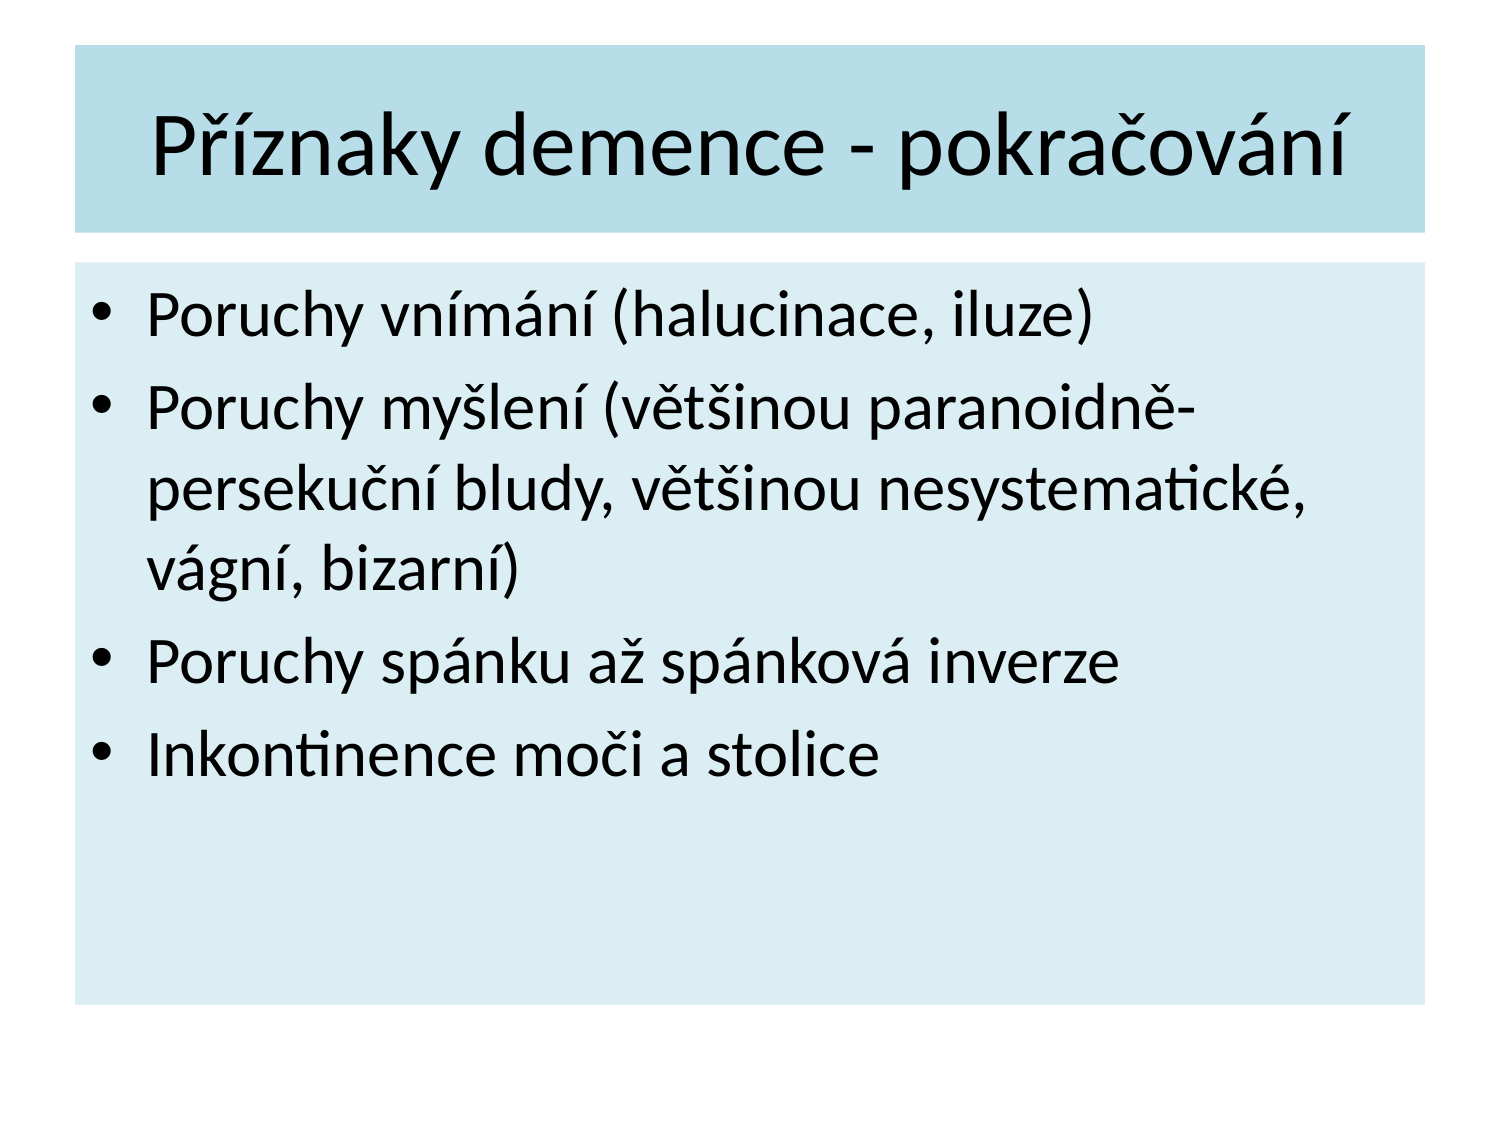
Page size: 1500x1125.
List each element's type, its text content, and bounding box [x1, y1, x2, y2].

list Poruchy vnímání (halucinace, iluze) Poruchy myšlení (většinou paranoidně-persekuční bludy, většinou nesystematické, vágní, bizarní) Poruchy spánku až spánková inverze Inkontinence moči a stolice [75, 262, 1425, 1005]
title Příznaky demence - pokračování [75, 45, 1425, 233]
